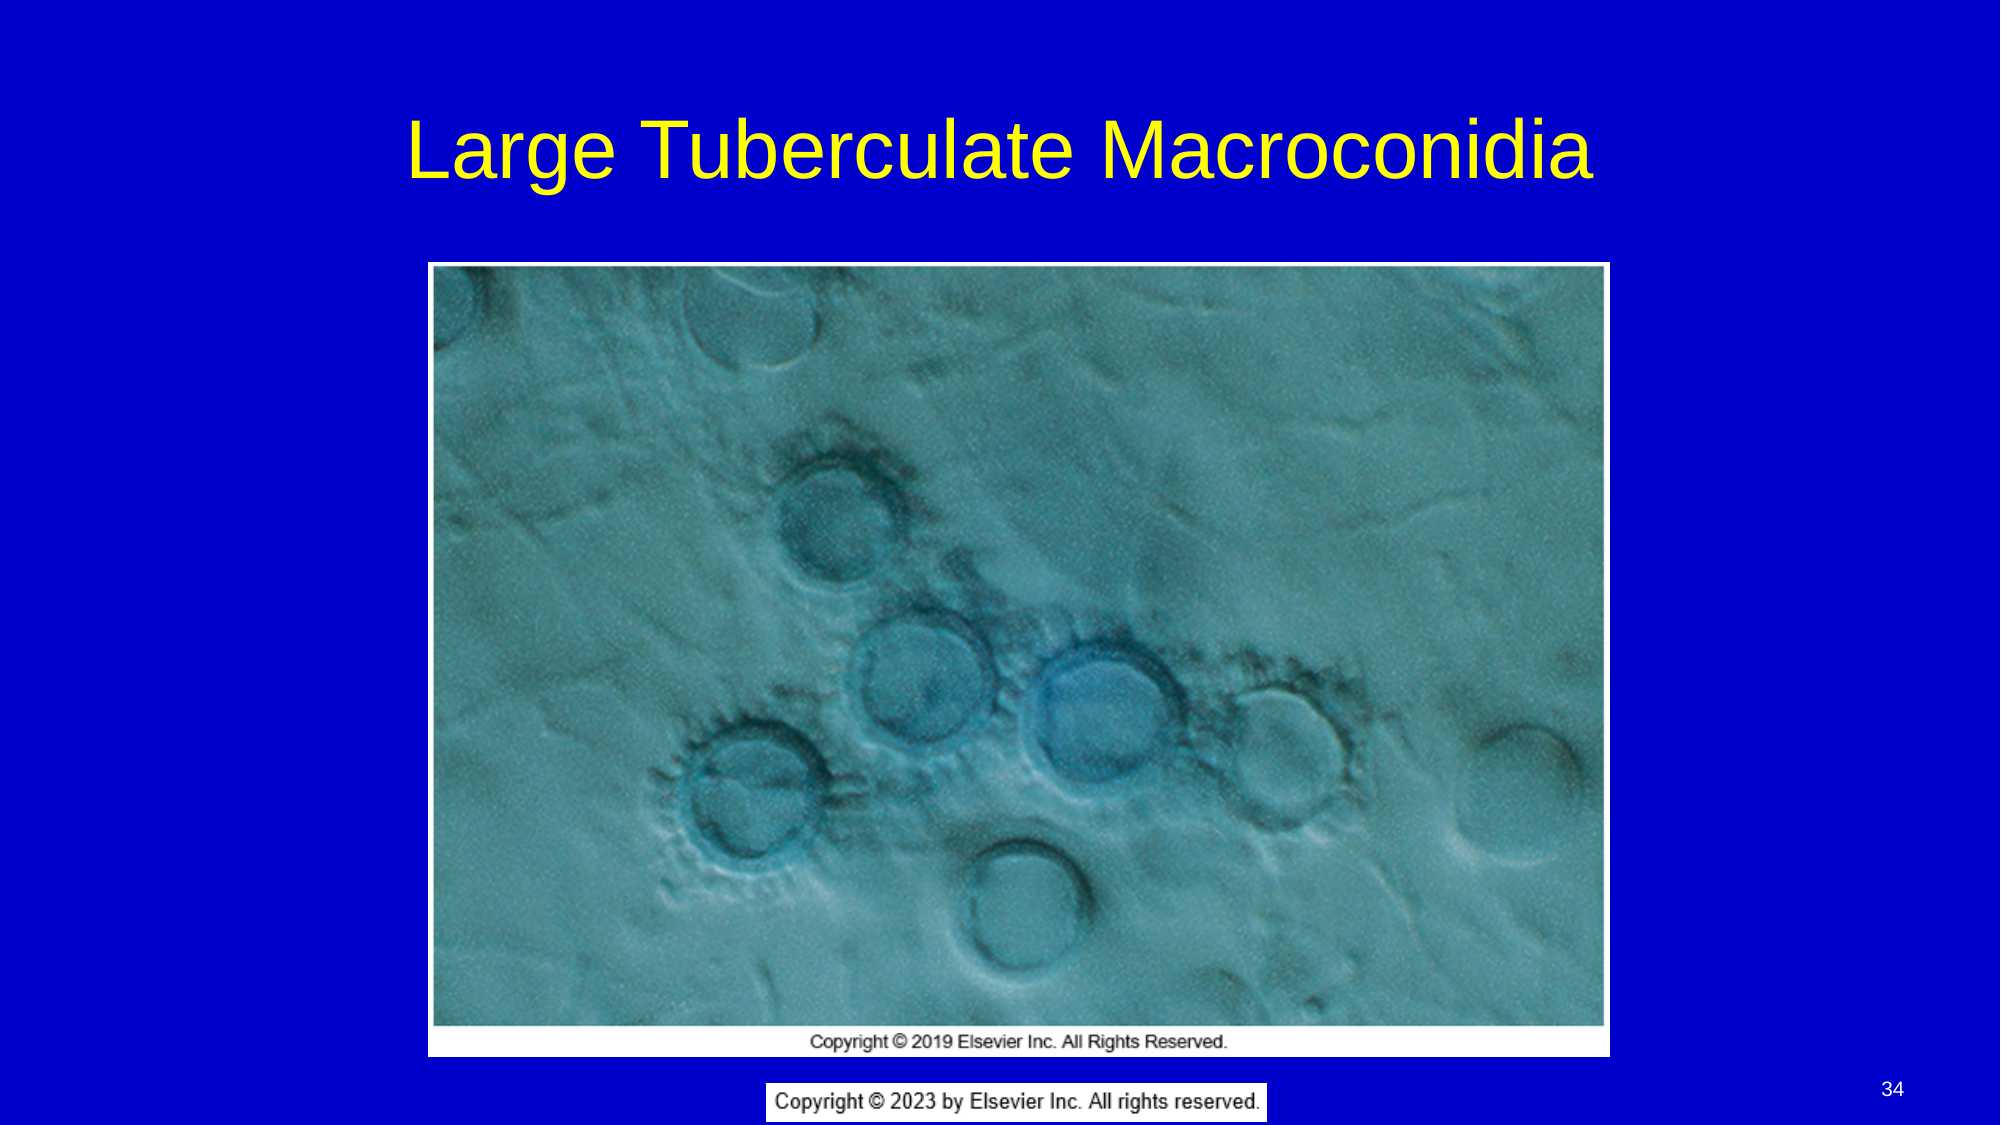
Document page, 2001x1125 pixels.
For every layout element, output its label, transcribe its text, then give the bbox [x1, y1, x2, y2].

title Large Tuberculate Macroconidia [137, 59, 1863, 231]
picture [428, 262, 1610, 1058]
picture [766, 1083, 1267, 1122]
